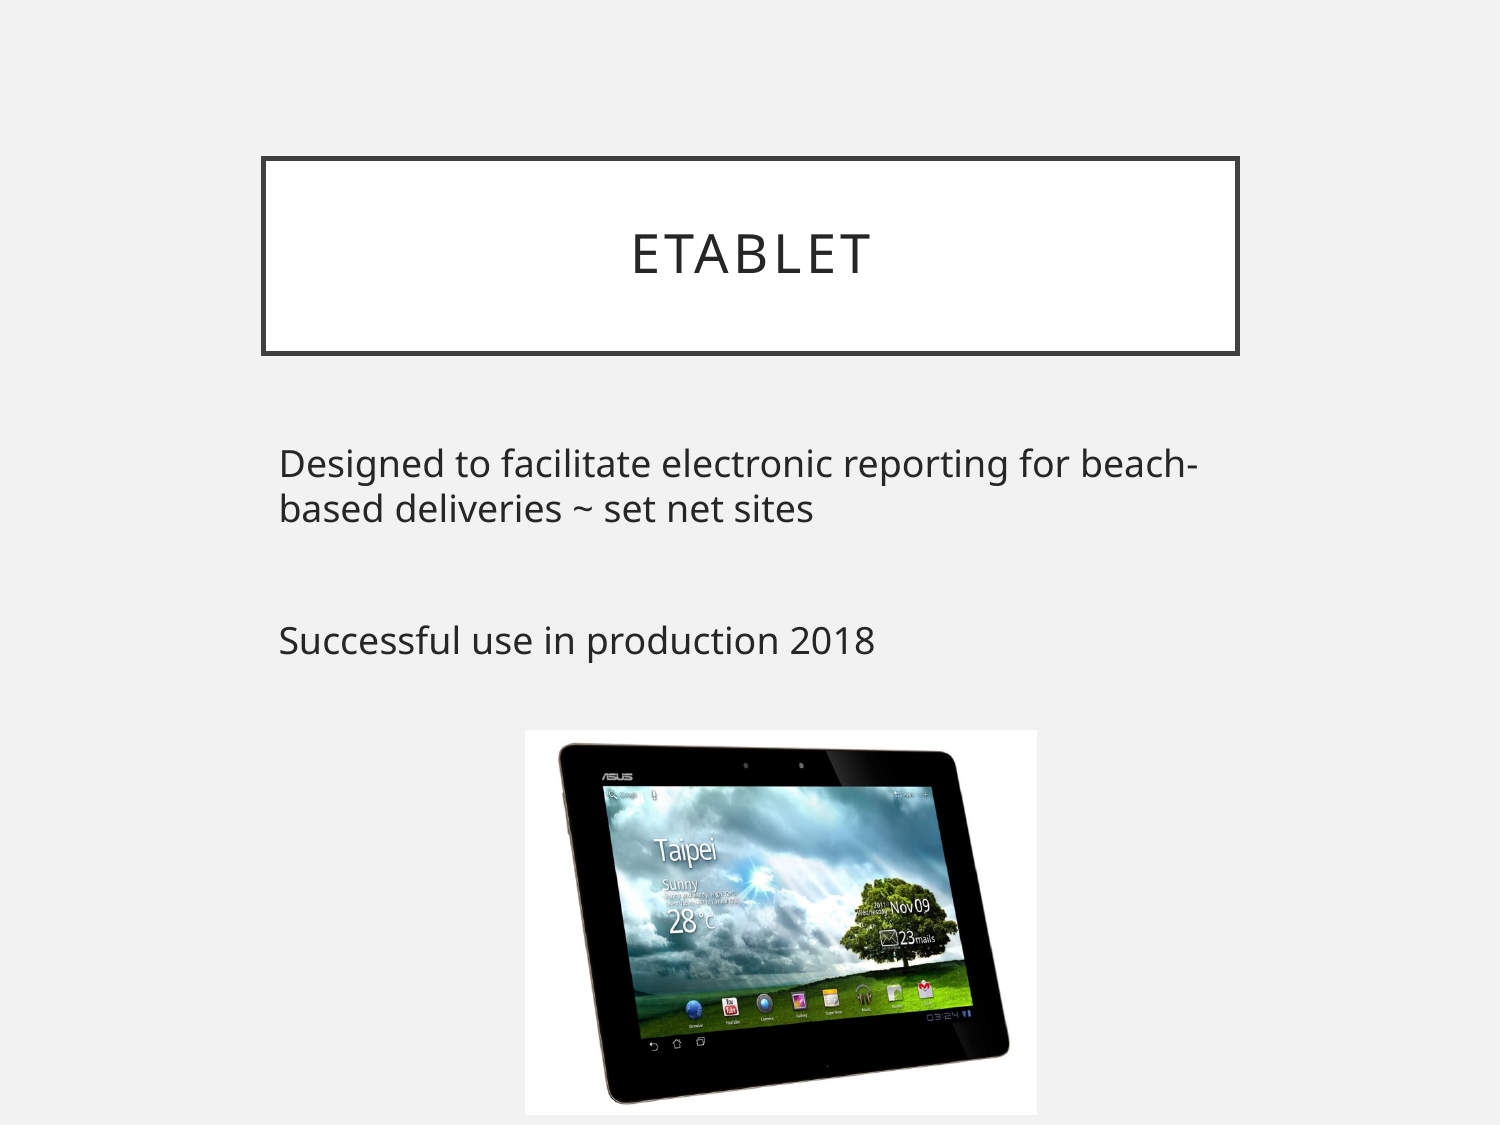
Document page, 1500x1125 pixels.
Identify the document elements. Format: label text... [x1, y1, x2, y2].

list Designed to facilitate electronic reporting for beach-based deliveries ~ set net sites Successful use in production 2018 [263, 432, 1238, 942]
picture [524, 730, 1037, 1115]
title eTablet [261, 156, 1240, 356]
